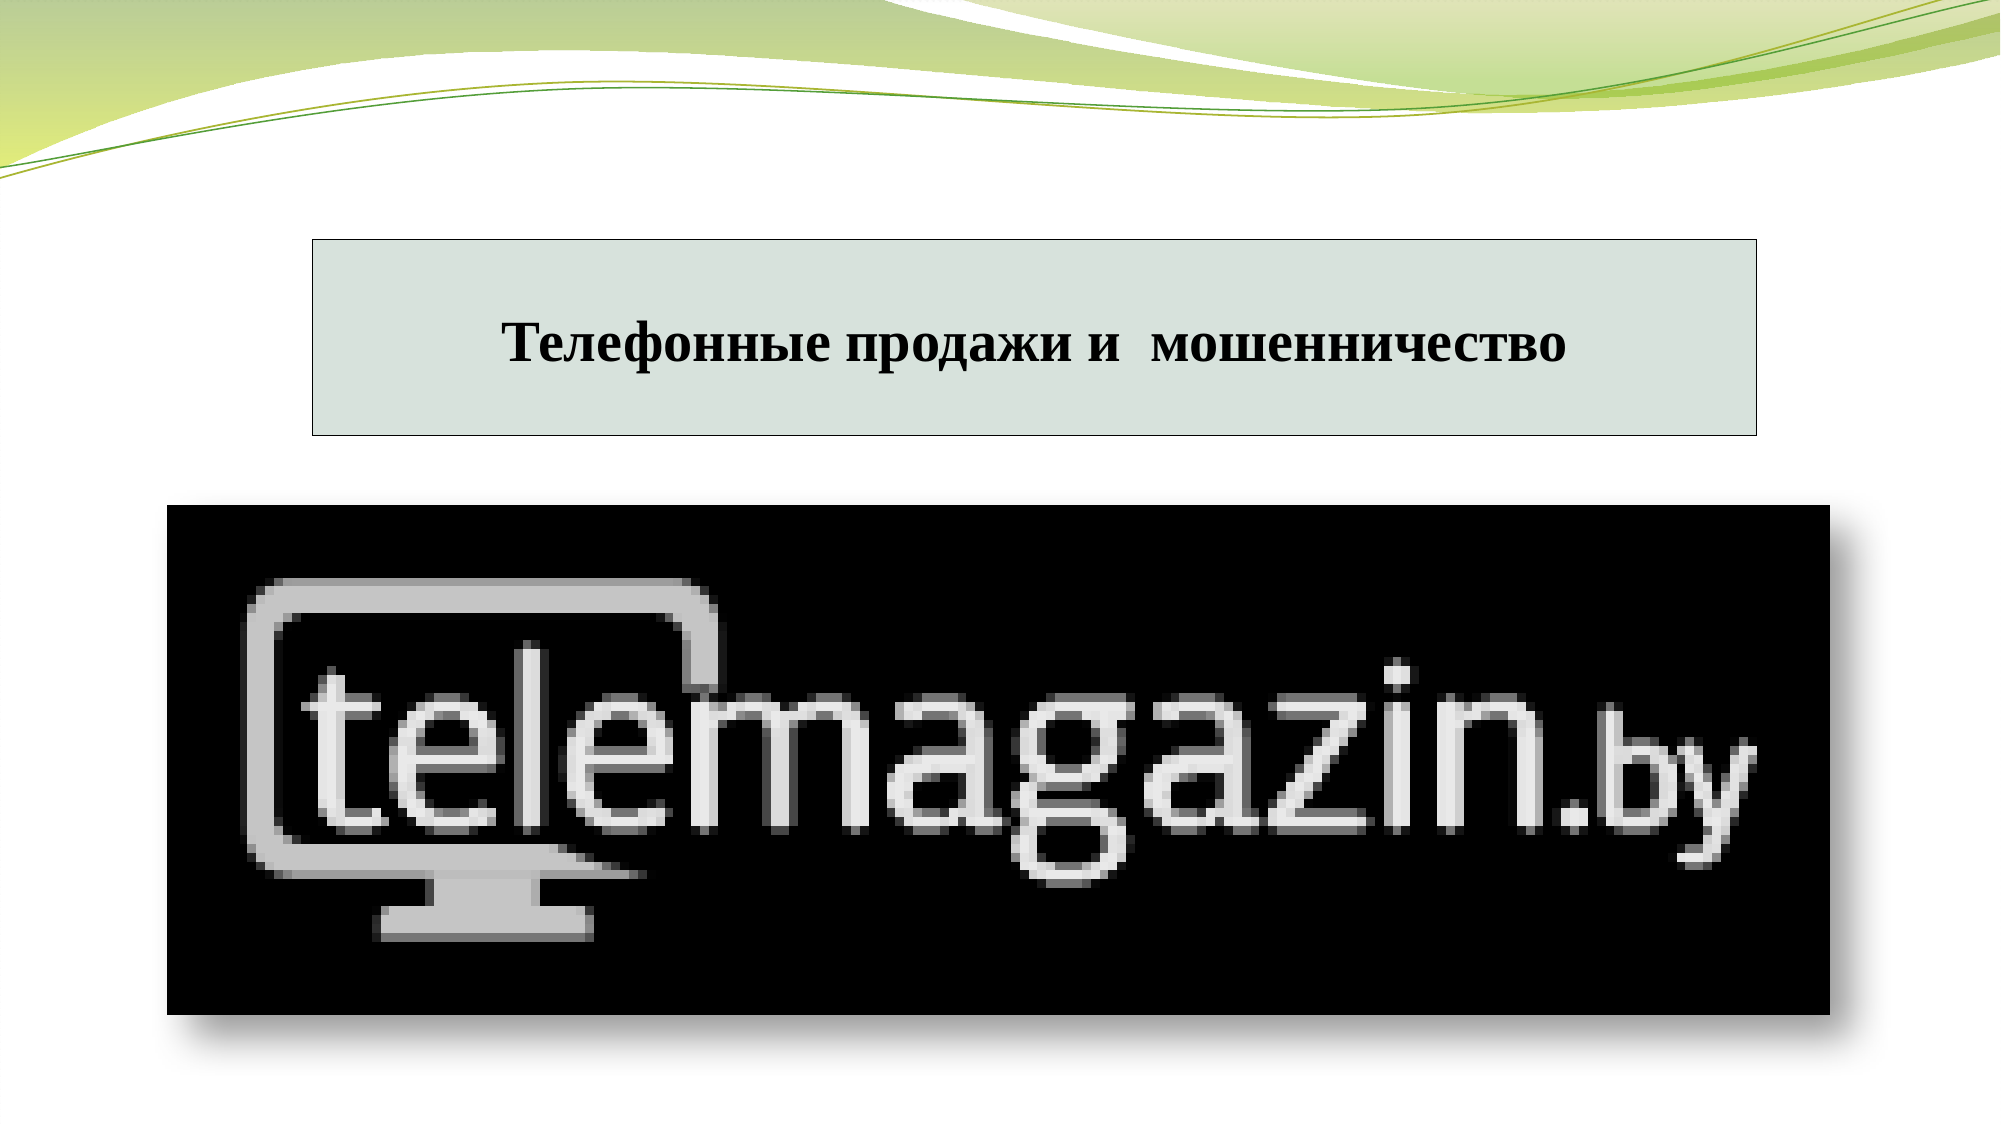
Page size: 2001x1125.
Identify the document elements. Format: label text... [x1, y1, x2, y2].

text_box Телефонные продажи и мошенничество [312, 239, 1757, 436]
picture [239, 578, 1757, 942]
